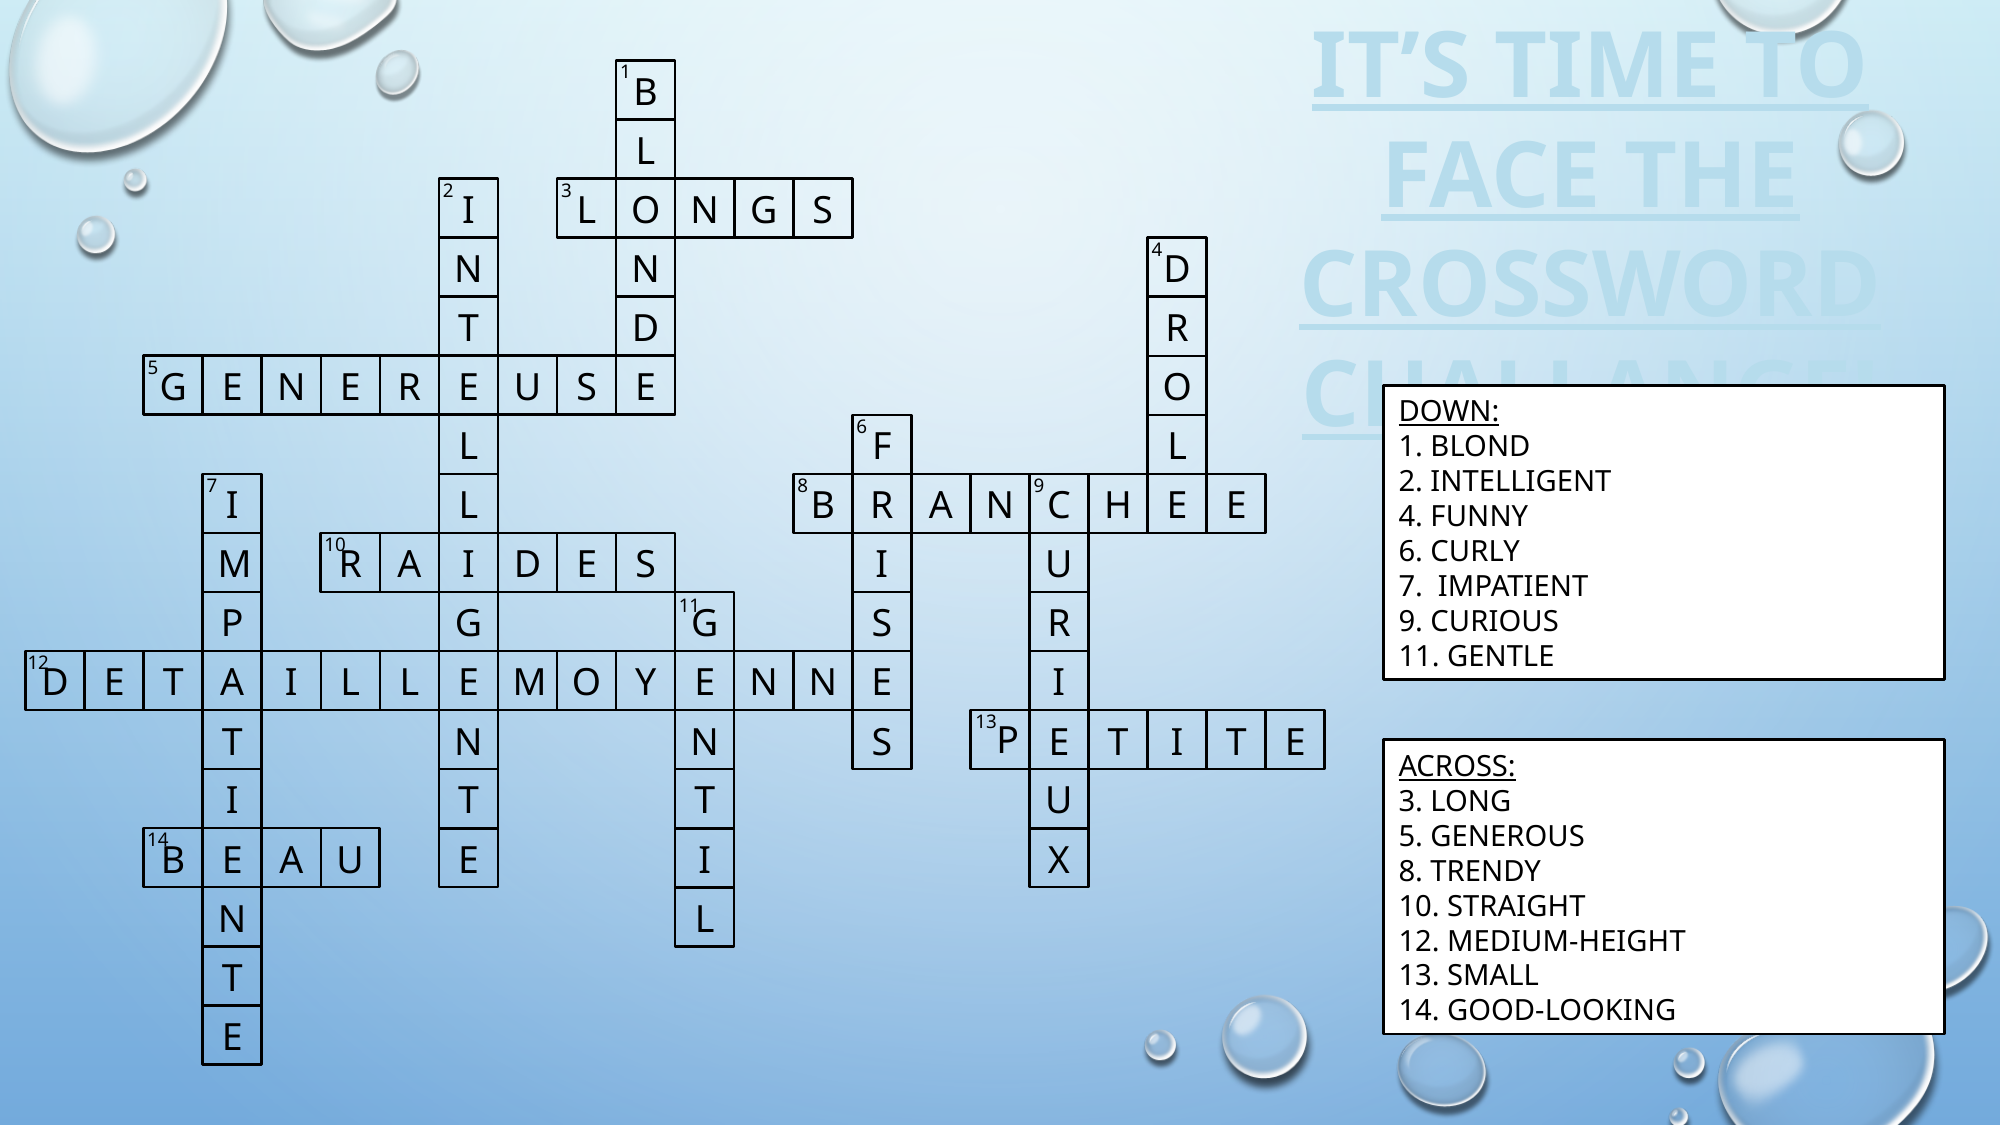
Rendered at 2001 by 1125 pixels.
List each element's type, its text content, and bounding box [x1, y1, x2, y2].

text_box N [438, 239, 498, 296]
text_box E [438, 829, 498, 888]
text_box I [202, 770, 262, 829]
text_box B [143, 828, 203, 888]
text_box B [616, 60, 676, 119]
text_box 8 [763, 466, 823, 504]
text_box N [438, 710, 498, 768]
text_box I [261, 651, 320, 711]
text_box G [143, 355, 202, 416]
text_box E [204, 355, 261, 416]
text_box I [1029, 652, 1089, 710]
picture [499, 593, 674, 650]
text_box 6 [822, 407, 882, 445]
picture [0, 0, 1206, 650]
text_box D [1147, 237, 1207, 296]
text_box O [558, 651, 615, 711]
text_box R [852, 475, 911, 532]
text_box R [1029, 593, 1089, 650]
text_box T [1207, 710, 1265, 770]
text_box T [438, 298, 498, 357]
text_box E [558, 532, 615, 593]
text_box E [202, 1005, 262, 1066]
text_box DOWN: 1. BLOND 2. INTELLIGENT 4. FUNNY 6. CURLY 7. IMPATIENT 9. CURIOUS 11. GENTLE [1382, 384, 1946, 681]
text_box L [381, 651, 439, 711]
text_box 5 [114, 348, 174, 386]
text_box R [320, 532, 379, 593]
text_box U [1029, 769, 1089, 827]
text_box ACROSS: 3. LONG 5. GENEROUS 8. TRENDY 10. STRAIGHT 12. MEDIUM-HEIGHT 13. SMALL 14. GOOD-LOOKING [1382, 738, 1946, 1035]
text_box T [1088, 710, 1147, 770]
text_box N [971, 473, 1030, 534]
text_box T [202, 947, 262, 1004]
text_box 13 [937, 702, 1012, 740]
text_box E [439, 357, 497, 414]
text_box O [1147, 357, 1207, 414]
text_box D [498, 532, 556, 593]
text_box 12 [0, 643, 64, 681]
text_box T [202, 710, 262, 768]
text_box N [675, 178, 733, 239]
text_box E [203, 829, 261, 887]
text_box H [1088, 473, 1147, 534]
text_box X [1029, 829, 1089, 888]
text_box G [438, 591, 498, 651]
text_box I [202, 473, 262, 532]
text_box L [322, 651, 379, 711]
text_box M [497, 651, 556, 711]
text_box D [25, 651, 84, 711]
text_box S [558, 355, 617, 416]
text_box P [978, 708, 1038, 769]
text_box E [676, 652, 735, 710]
text_box S [852, 710, 912, 770]
text_box A [261, 828, 320, 888]
text_box N [735, 651, 792, 711]
text_box 9 [999, 466, 1059, 504]
text_box S [852, 593, 912, 651]
text_box T [438, 770, 498, 827]
text_box T [144, 651, 203, 711]
text_box E [1266, 710, 1325, 770]
text_box F [852, 414, 912, 475]
text_box I [438, 178, 498, 237]
text_box 14 [109, 820, 184, 858]
text_box U [1029, 532, 1089, 591]
text_box I [438, 534, 498, 591]
text_box G [735, 178, 792, 239]
text_box IT’S TIME TO FACE THE CROSSWORD CHALLANGE! [1206, 0, 1975, 453]
text_box I [852, 532, 912, 591]
text_box G [675, 591, 735, 652]
text_box E [1147, 475, 1206, 534]
text_box N [794, 651, 853, 711]
text_box L [438, 414, 498, 473]
text_box I [675, 829, 735, 886]
text_box L [1147, 416, 1207, 475]
text_box E [1206, 473, 1266, 534]
text_box A [203, 652, 261, 710]
text_box L [438, 475, 498, 534]
text_box Y [617, 651, 676, 711]
text_box N [675, 710, 735, 768]
text_box L [675, 888, 735, 947]
text_box 4 [1118, 229, 1178, 268]
text_box P [202, 593, 262, 652]
text_box N [202, 887, 262, 946]
text_box N [616, 237, 676, 296]
text_box U [322, 828, 380, 888]
text_box E [853, 651, 912, 710]
text_box M [202, 534, 262, 591]
text_box A [911, 473, 970, 534]
text_box E [322, 355, 379, 416]
text_box L [616, 120, 676, 178]
text_box 7 [173, 466, 233, 504]
text_box R [1147, 298, 1207, 355]
text_box E [439, 651, 497, 710]
text_box B [793, 473, 852, 534]
text_box N [263, 355, 320, 416]
text_box 10 [286, 525, 361, 563]
text_box S [794, 178, 853, 239]
picture [0, 0, 2000, 1125]
text_box S [617, 532, 676, 593]
text_box E [85, 651, 143, 711]
text_box 3 [527, 170, 587, 209]
text_box U [497, 355, 556, 416]
text_box T [675, 770, 735, 827]
text_box I [1148, 710, 1206, 770]
text_box 11 [641, 586, 715, 624]
text_box O [617, 178, 675, 237]
text_box L [557, 178, 617, 239]
text_box A [381, 532, 438, 593]
text_box 2 [409, 170, 469, 209]
text_box 1 [586, 52, 646, 91]
text_box E [617, 357, 676, 416]
text_box R [381, 355, 439, 416]
text_box E [1038, 710, 1088, 769]
text_box [969, 740, 1029, 770]
text_box D [616, 298, 676, 357]
text_box C [1030, 473, 1088, 532]
